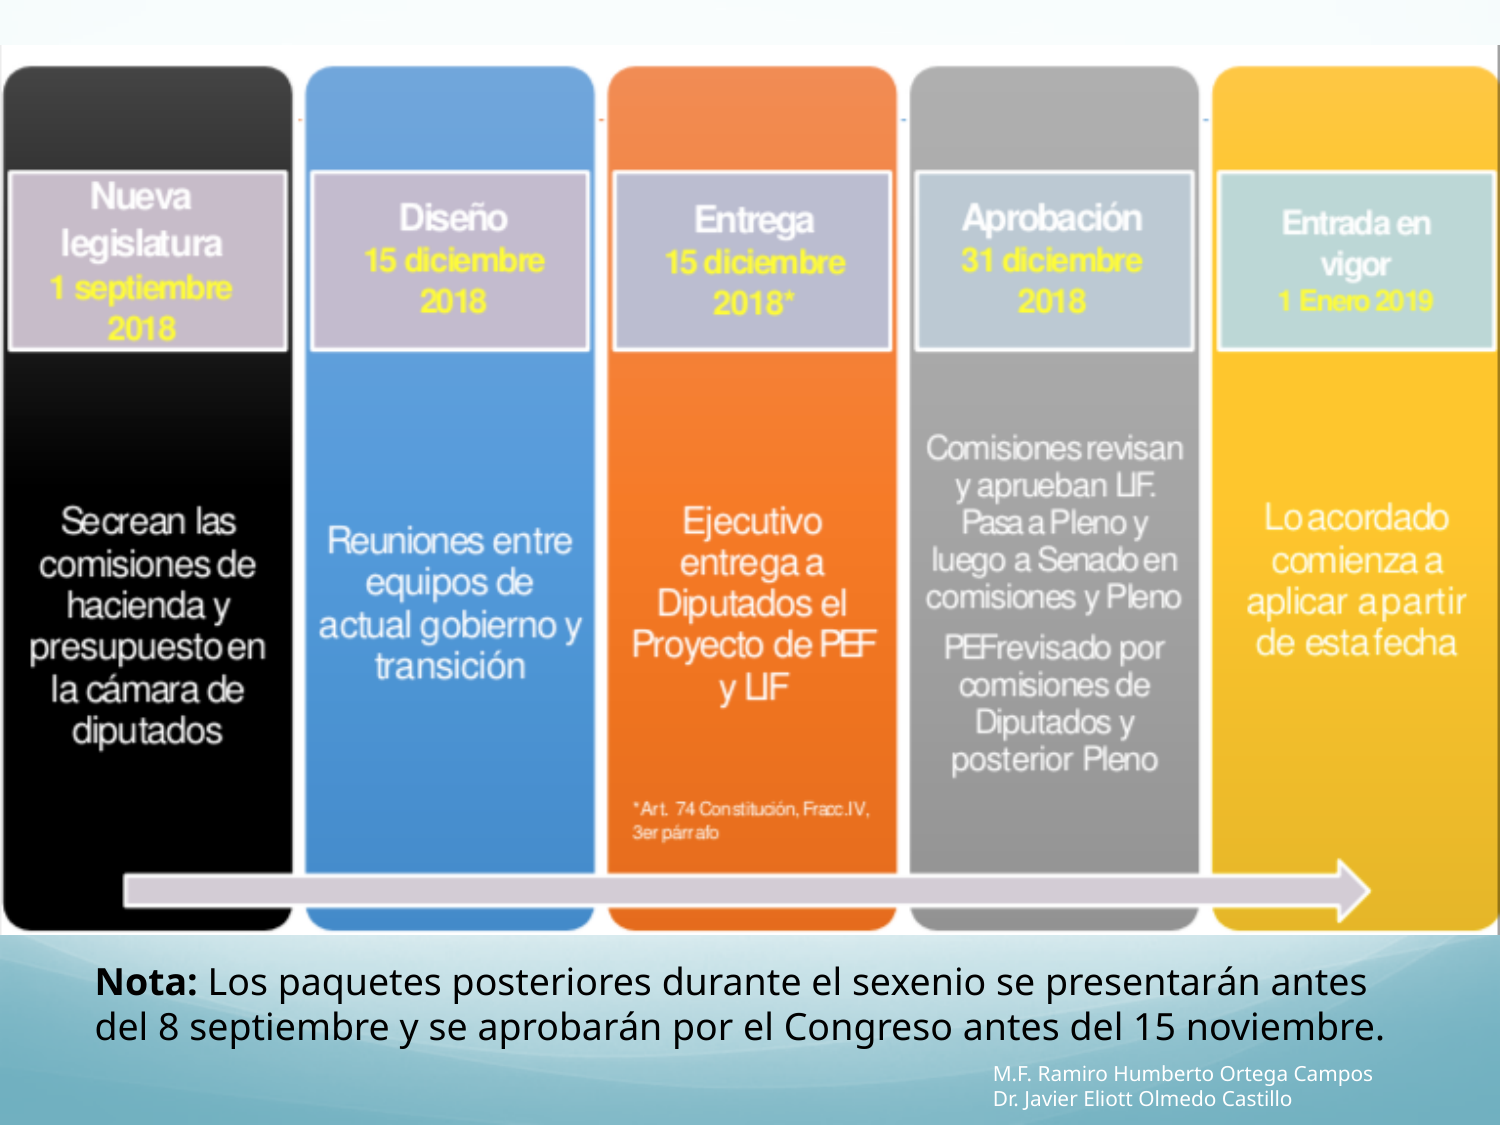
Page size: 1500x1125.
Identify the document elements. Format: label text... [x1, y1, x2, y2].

text_box M.F. Ramiro Humberto Ortega Campos Dr. Javier Eliott Olmedo Castillo [978, 1053, 1477, 1118]
picture [0, 45, 1500, 935]
text_box Nota: Los paquetes posteriores durante el sexenio se presentarán antes del 8 septiembre y se aprobarán por el Congreso antes del 15 noviembre. [79, 953, 1440, 1056]
